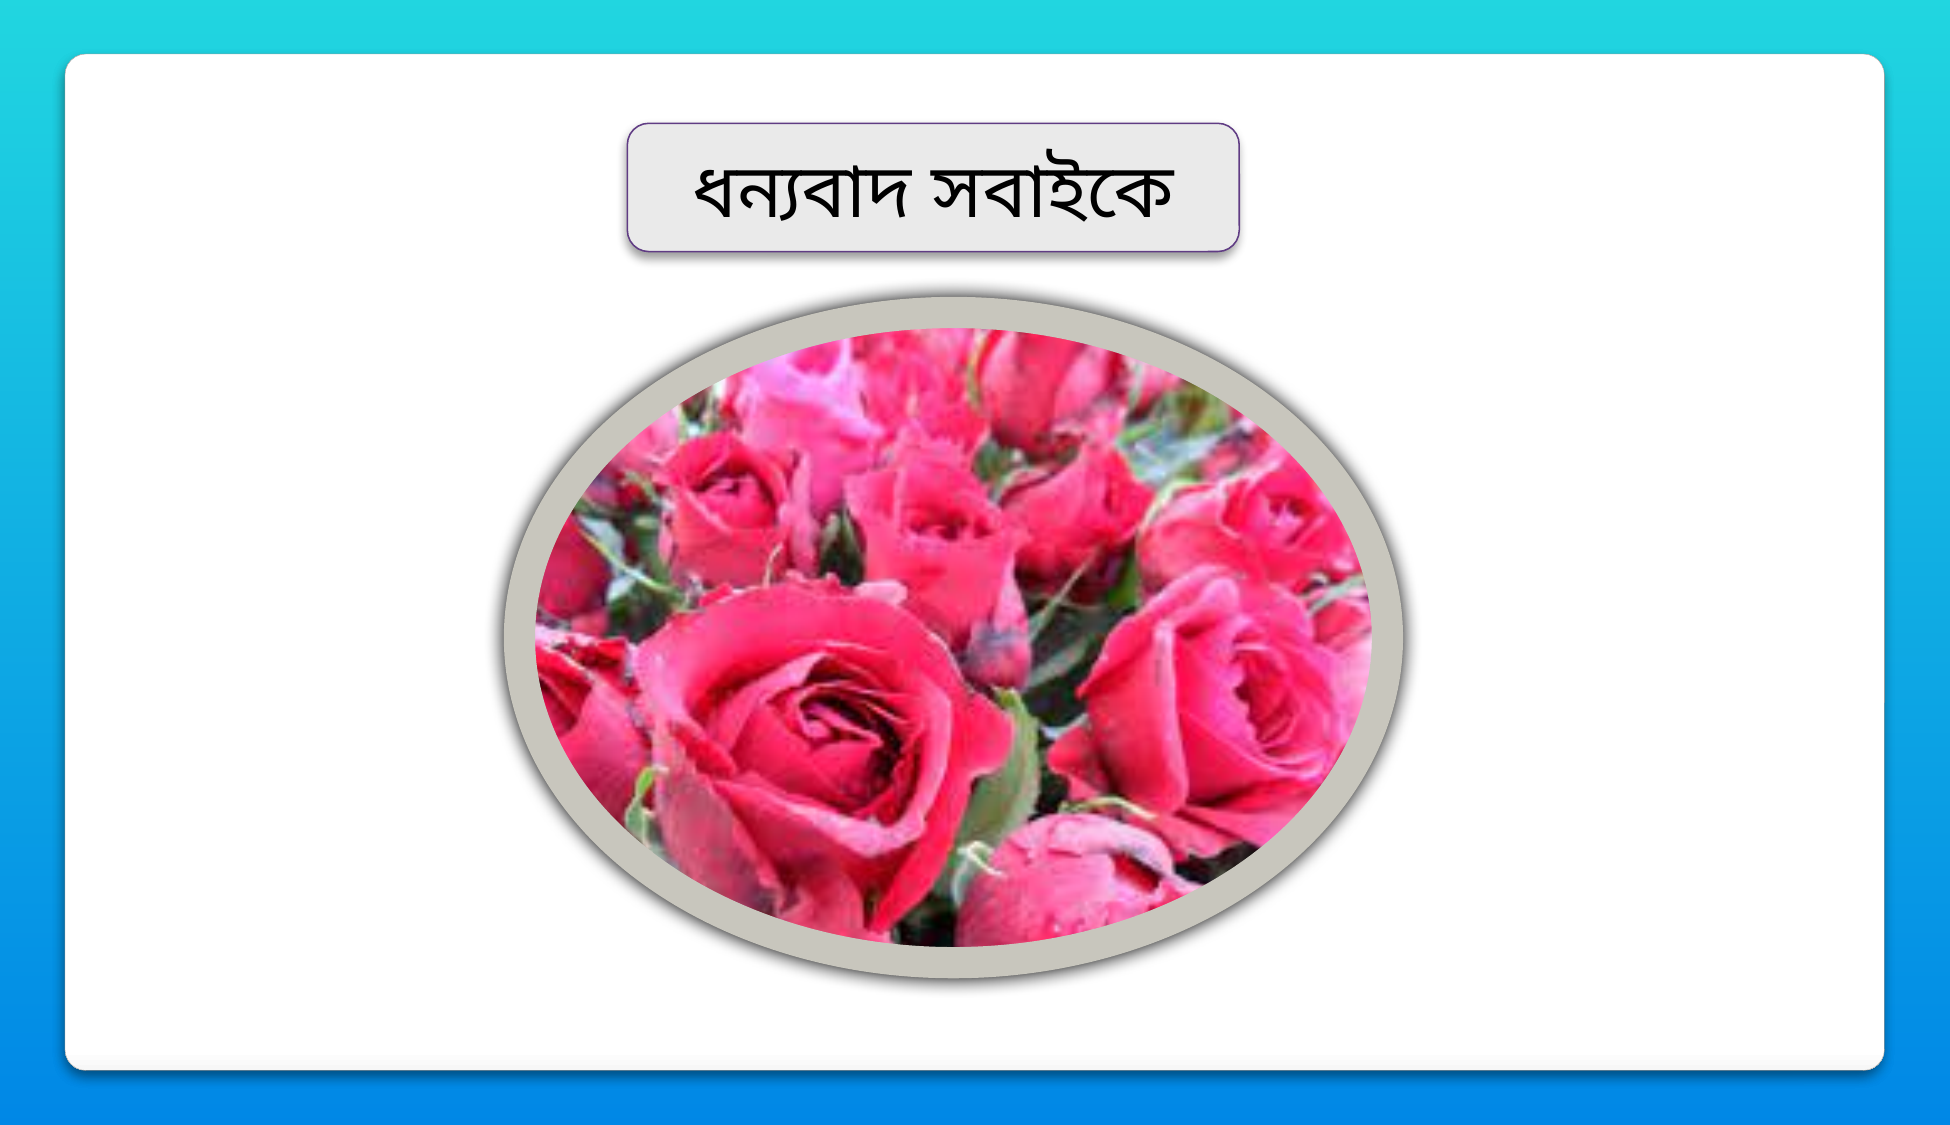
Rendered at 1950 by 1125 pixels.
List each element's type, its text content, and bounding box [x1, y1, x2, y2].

text_box ধন্যবাদ সবাইকে [626, 122, 1241, 253]
picture [519, 312, 1388, 963]
